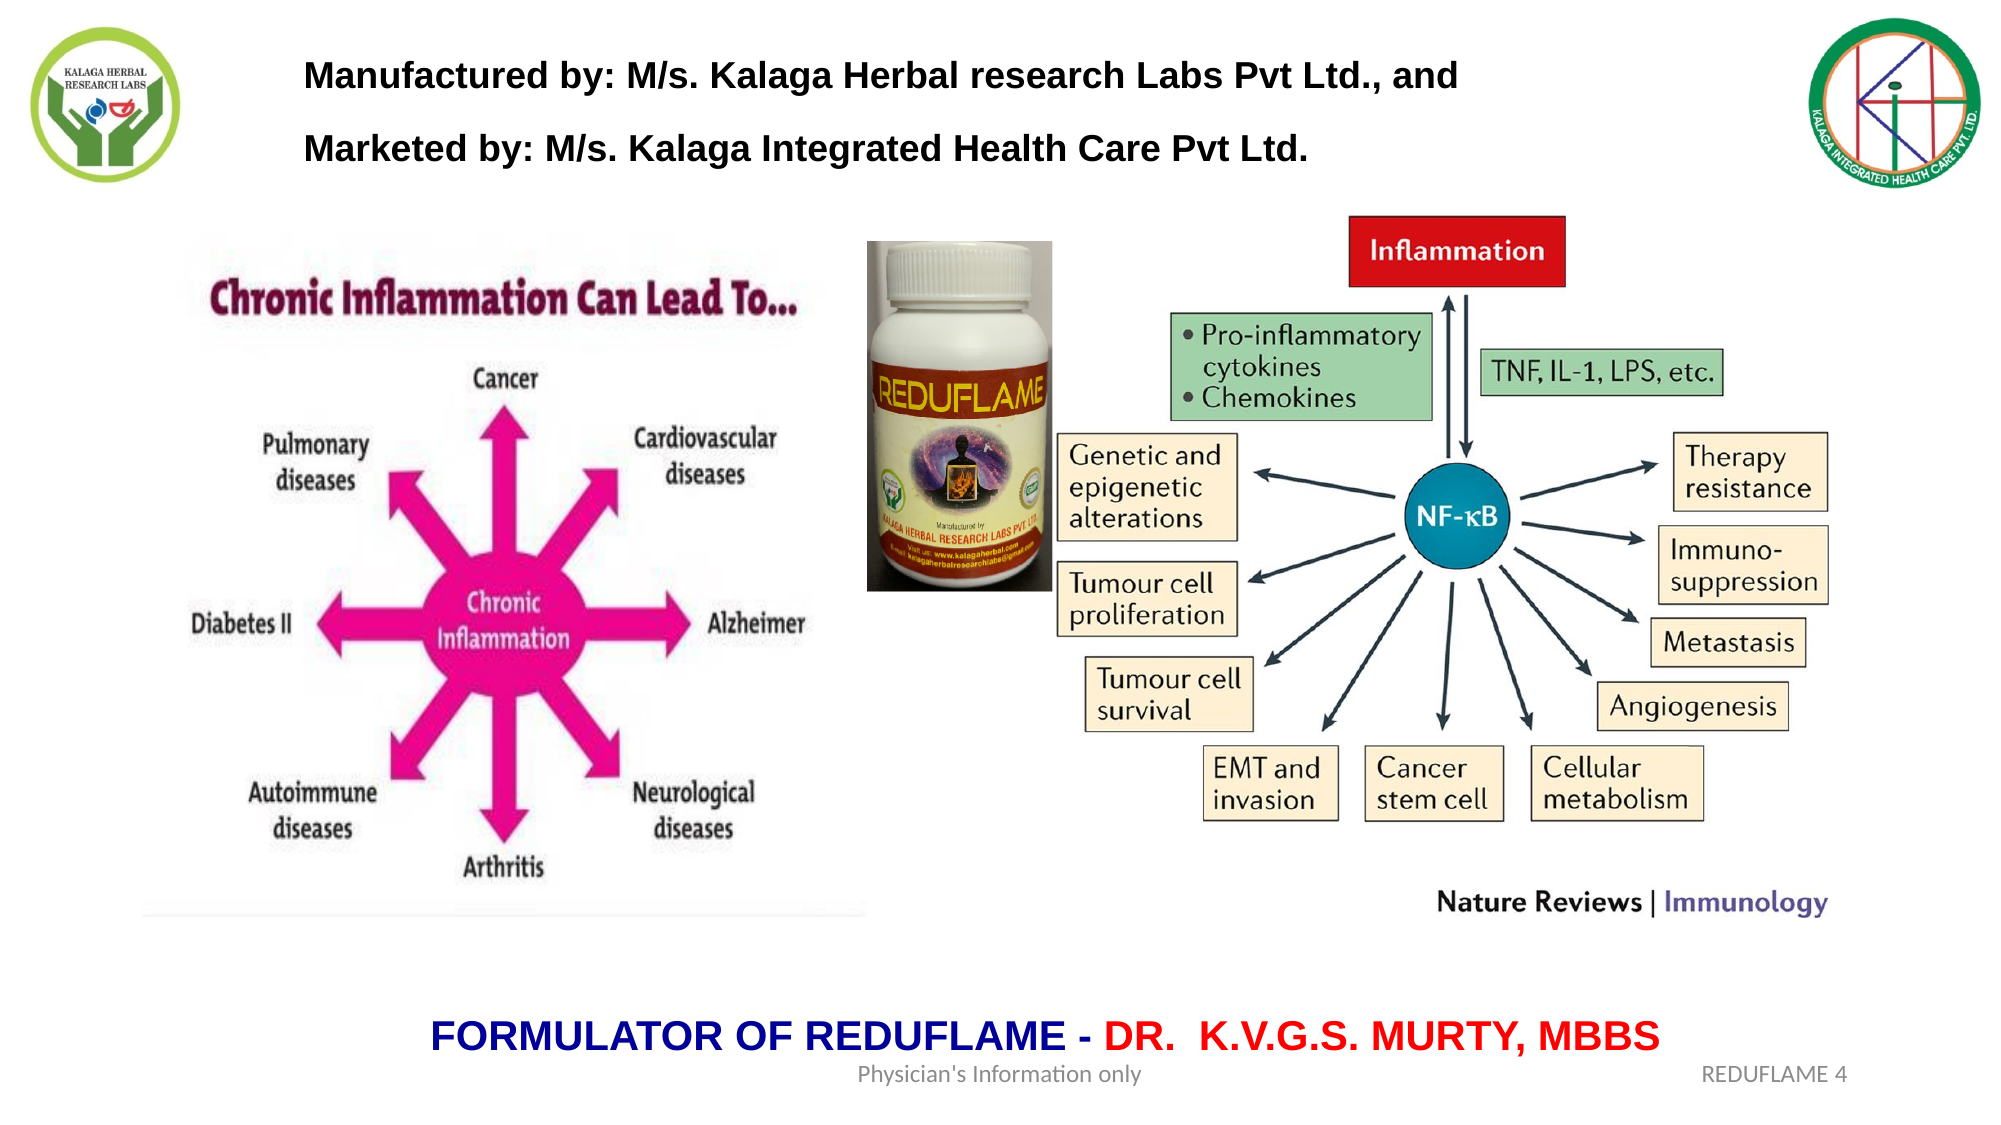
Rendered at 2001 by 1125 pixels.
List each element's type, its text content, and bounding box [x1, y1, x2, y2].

picture [1807, 17, 1983, 193]
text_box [142, 215, 1829, 918]
slide_number REDUFLAME 4 [1412, 1042, 1863, 1103]
footer Physician's Information only [662, 1042, 1338, 1103]
text_box Manufactured by: M/s. Kalaga Herbal research Labs Pvt Ltd., and Marketed by: M/s. Kalaga Integrated Health Care Pvt Ltd. [288, 37, 1727, 177]
picture [17, 17, 193, 193]
text_box FORMULATOR OF REDUFLAME - DR. K.V.G.S. MURTY, MBBS [415, 1001, 1676, 1066]
